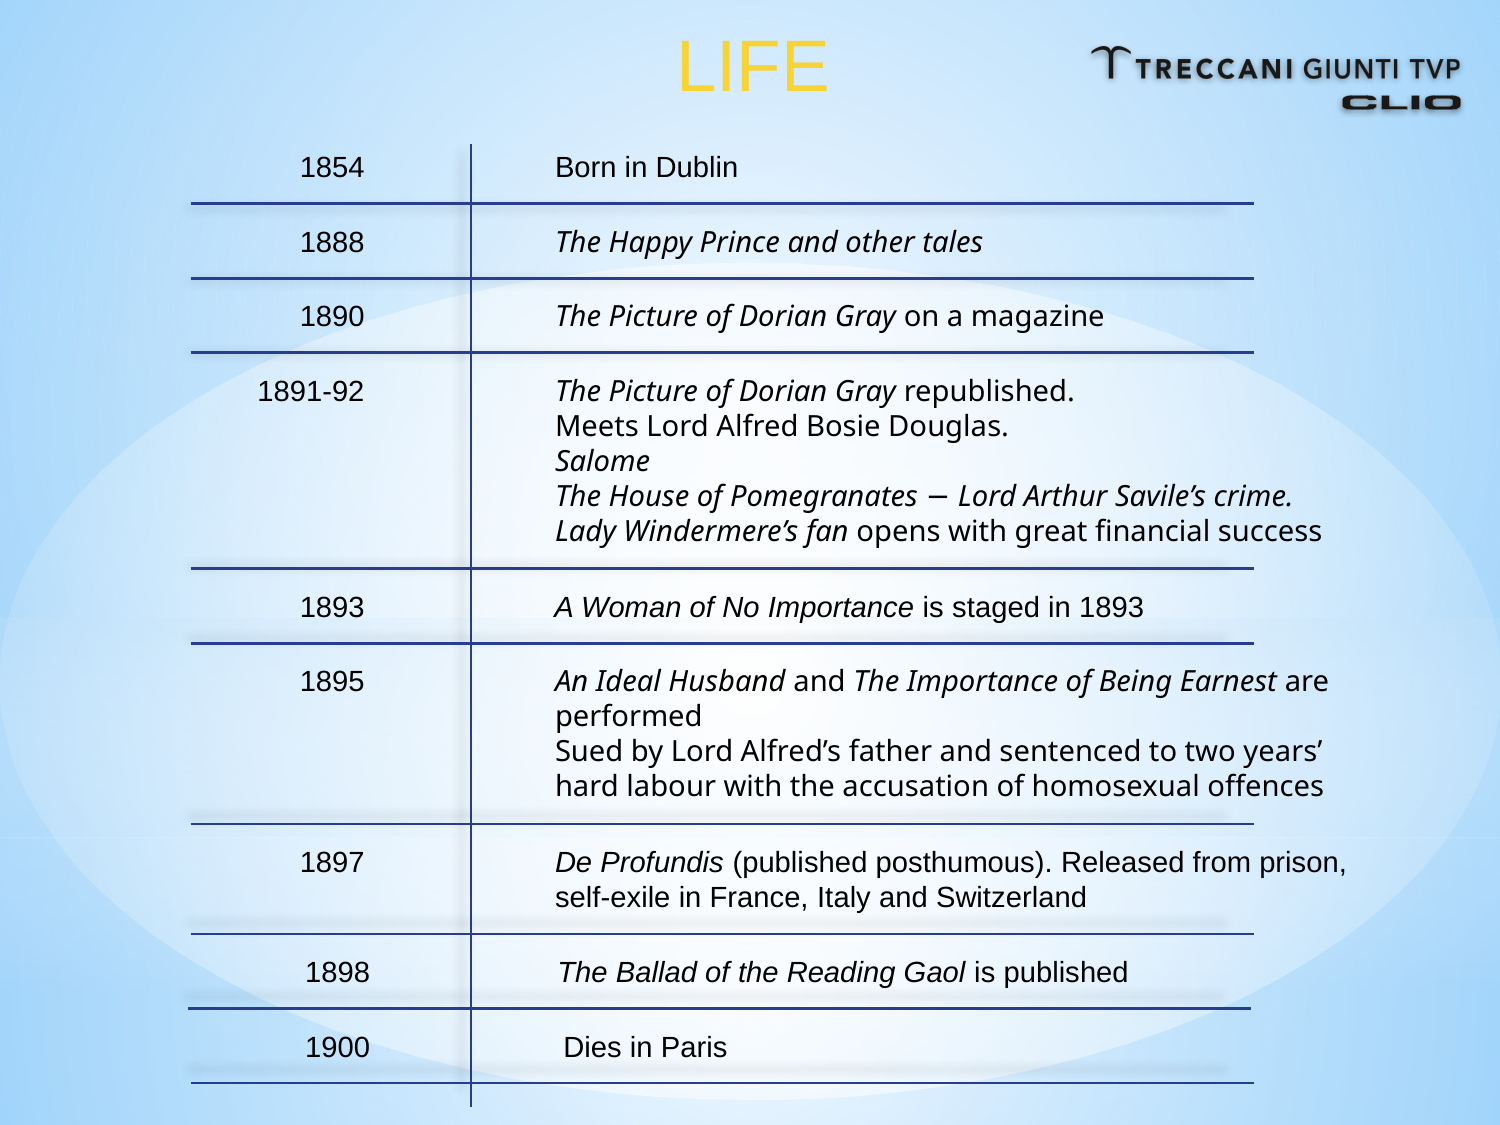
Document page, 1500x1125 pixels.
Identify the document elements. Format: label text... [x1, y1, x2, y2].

list LIFE [577, 10, 923, 114]
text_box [187, 140, 1404, 1108]
